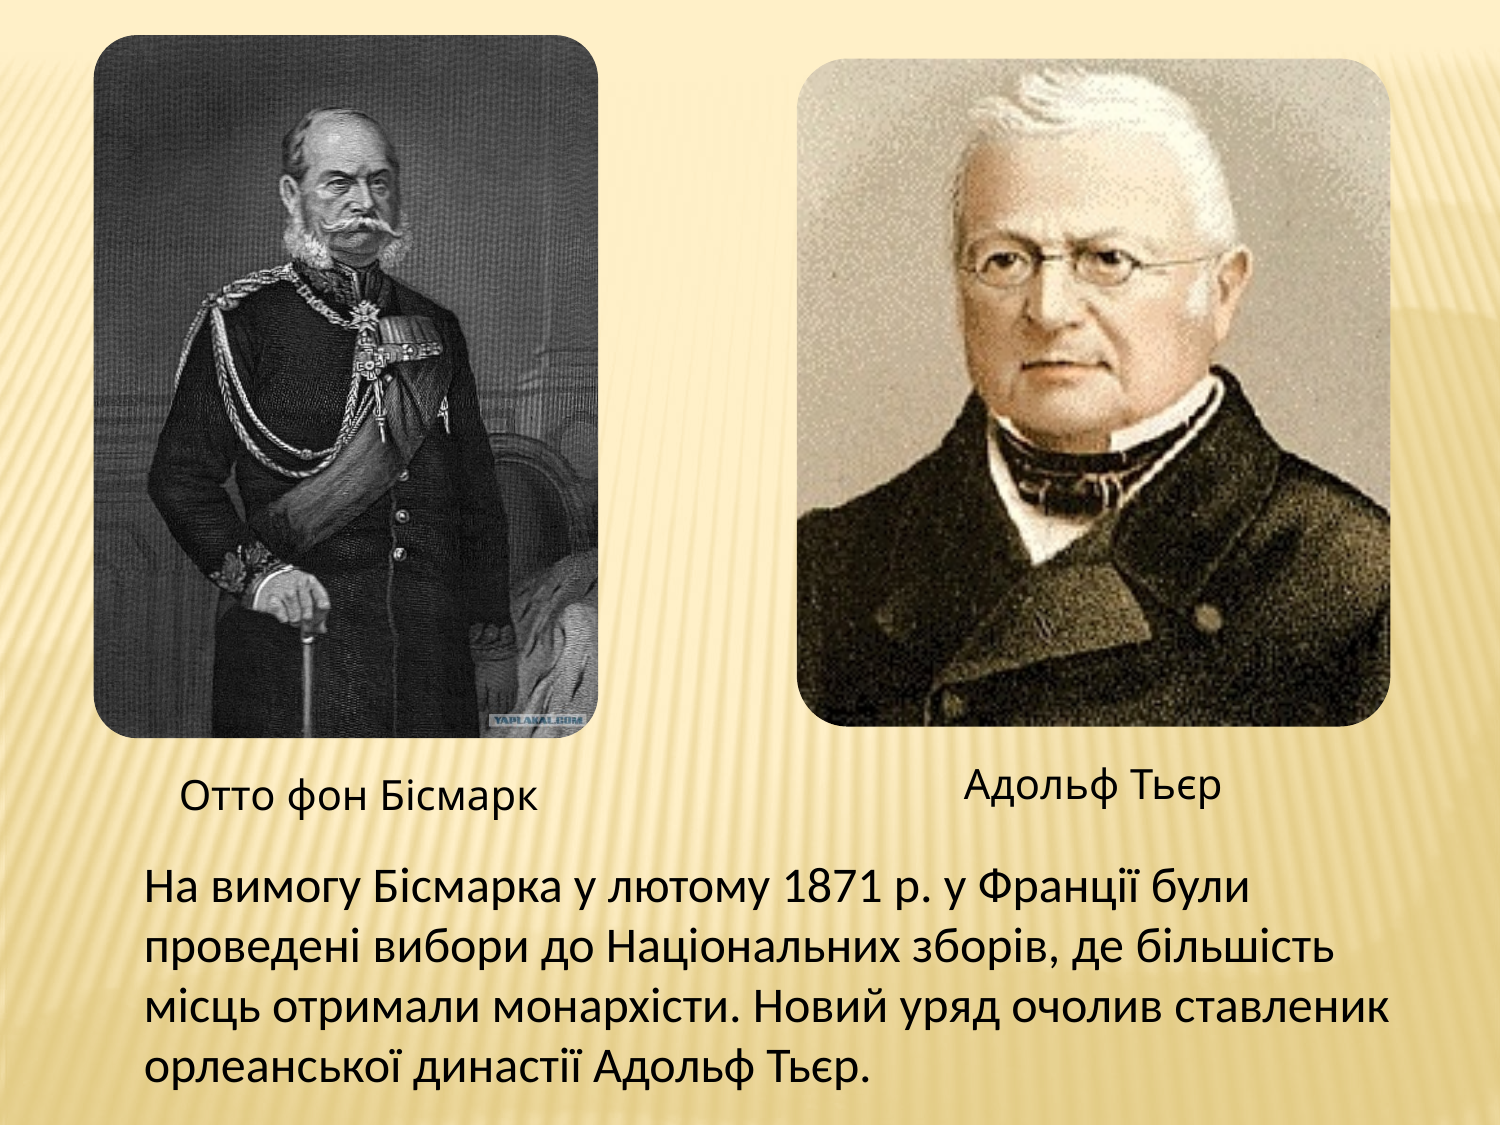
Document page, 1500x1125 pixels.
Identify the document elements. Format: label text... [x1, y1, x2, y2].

text_box Отто фон Бісмарк [164, 761, 563, 827]
picture [796, 58, 1391, 727]
text_box Адольф Тьєр [949, 750, 1278, 815]
picture [93, 34, 599, 739]
text_box На вимогу Бісмарка у лютому 1871 р. у Франції були проведені вибори до Національних зборів, де більшість місць отримали монархісти. Новий уряд очолив ставленик орлеанської династії Адольф Тьєр. [128, 845, 1418, 1100]
